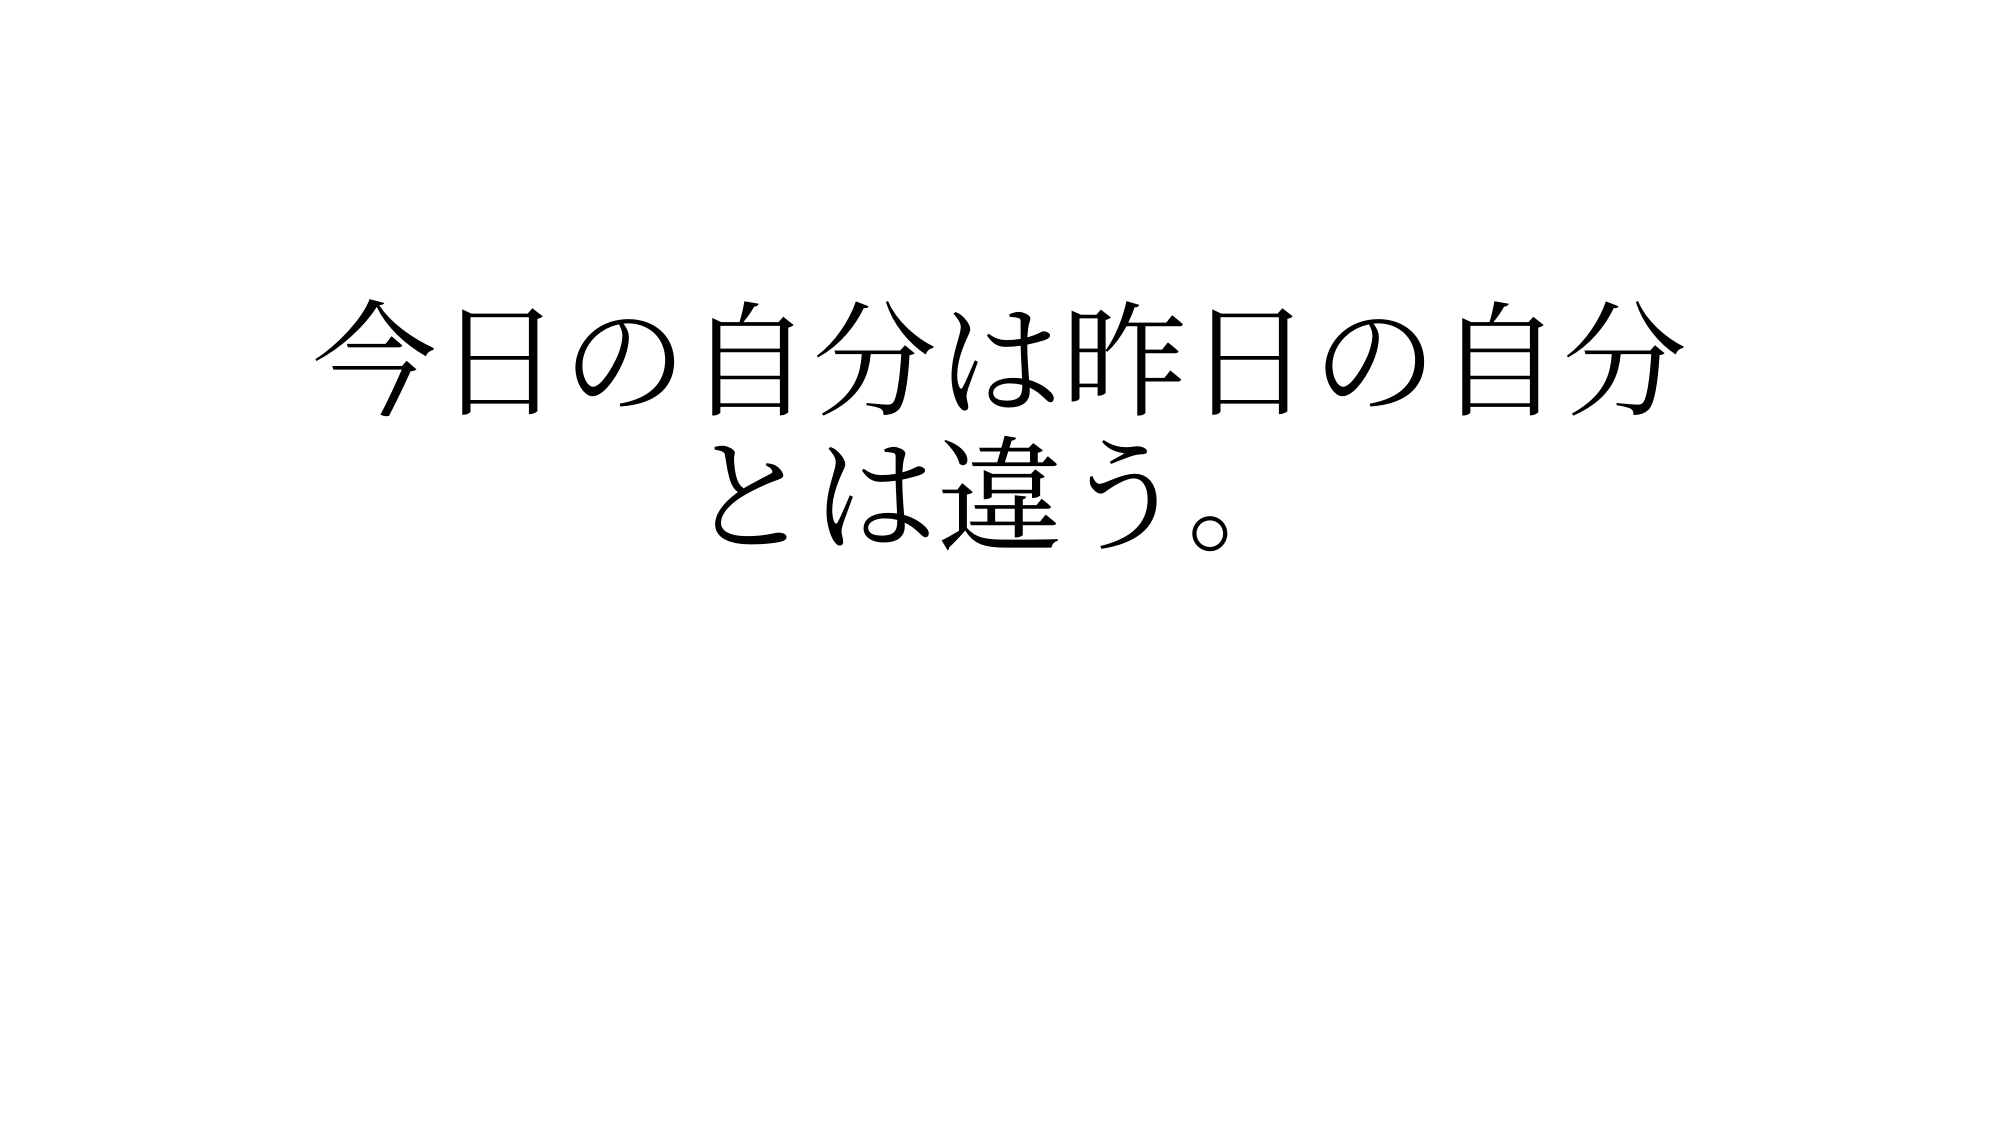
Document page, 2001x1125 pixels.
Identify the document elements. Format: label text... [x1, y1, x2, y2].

title 今日の自分は昨日の自分とは違う。 [249, 184, 1750, 576]
